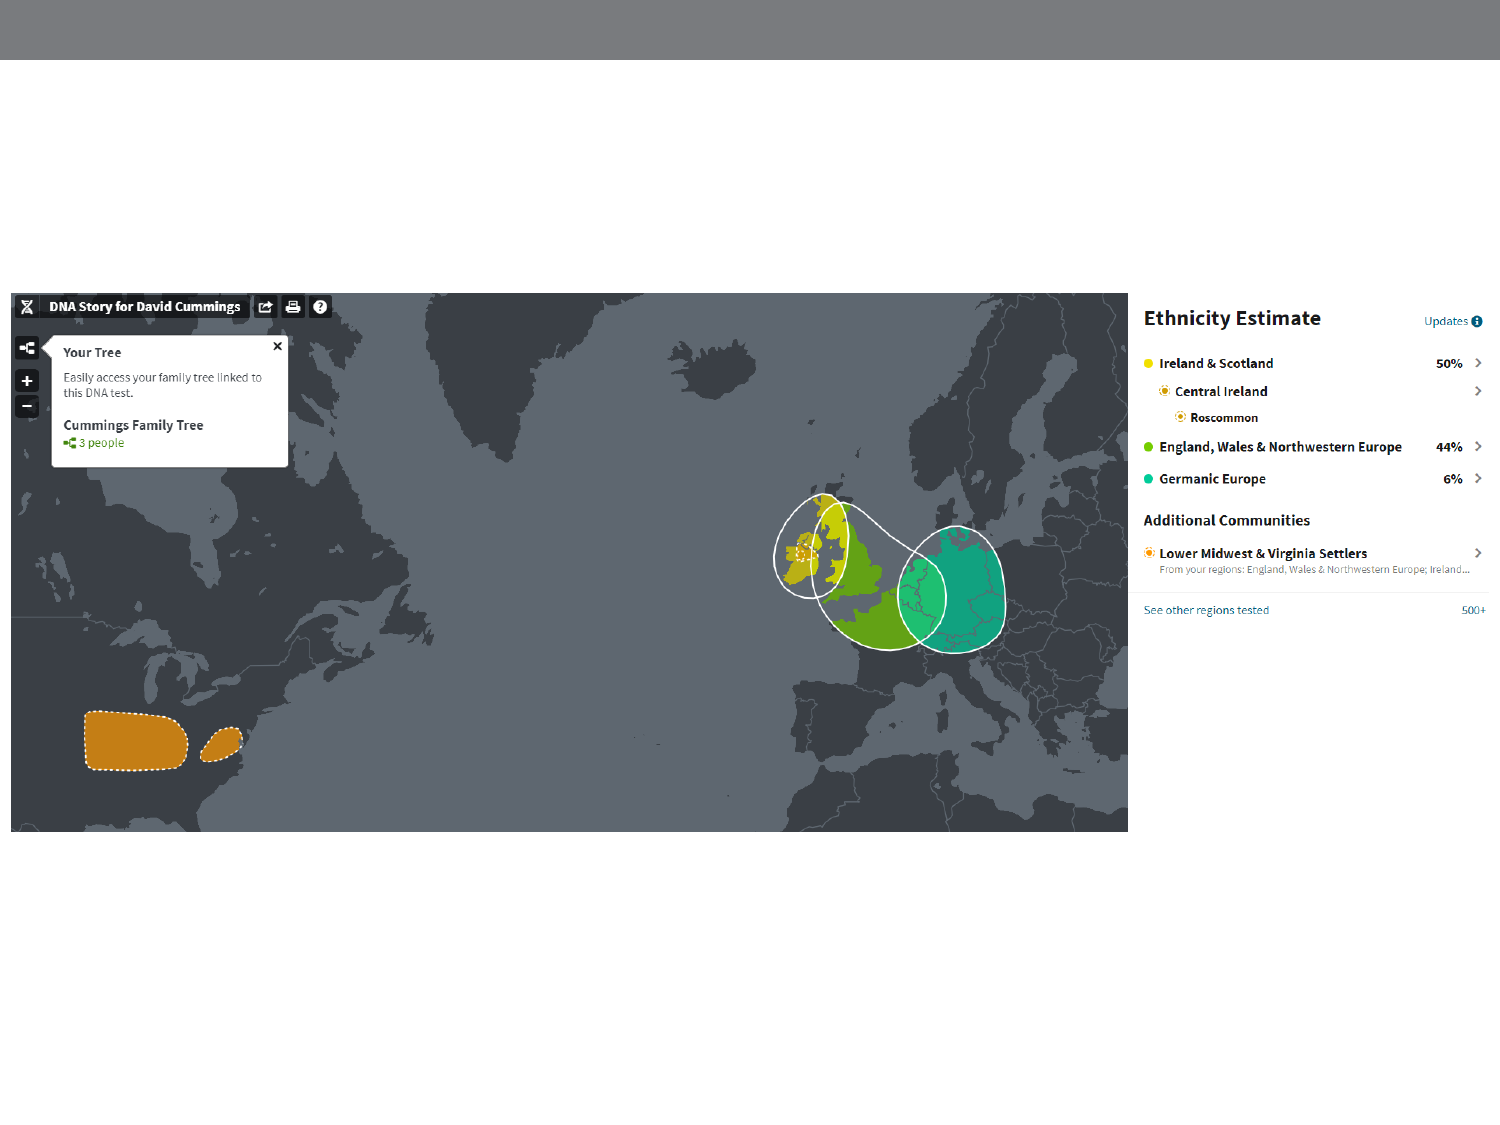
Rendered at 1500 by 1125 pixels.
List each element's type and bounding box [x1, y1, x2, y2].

list [11, 293, 1489, 832]
